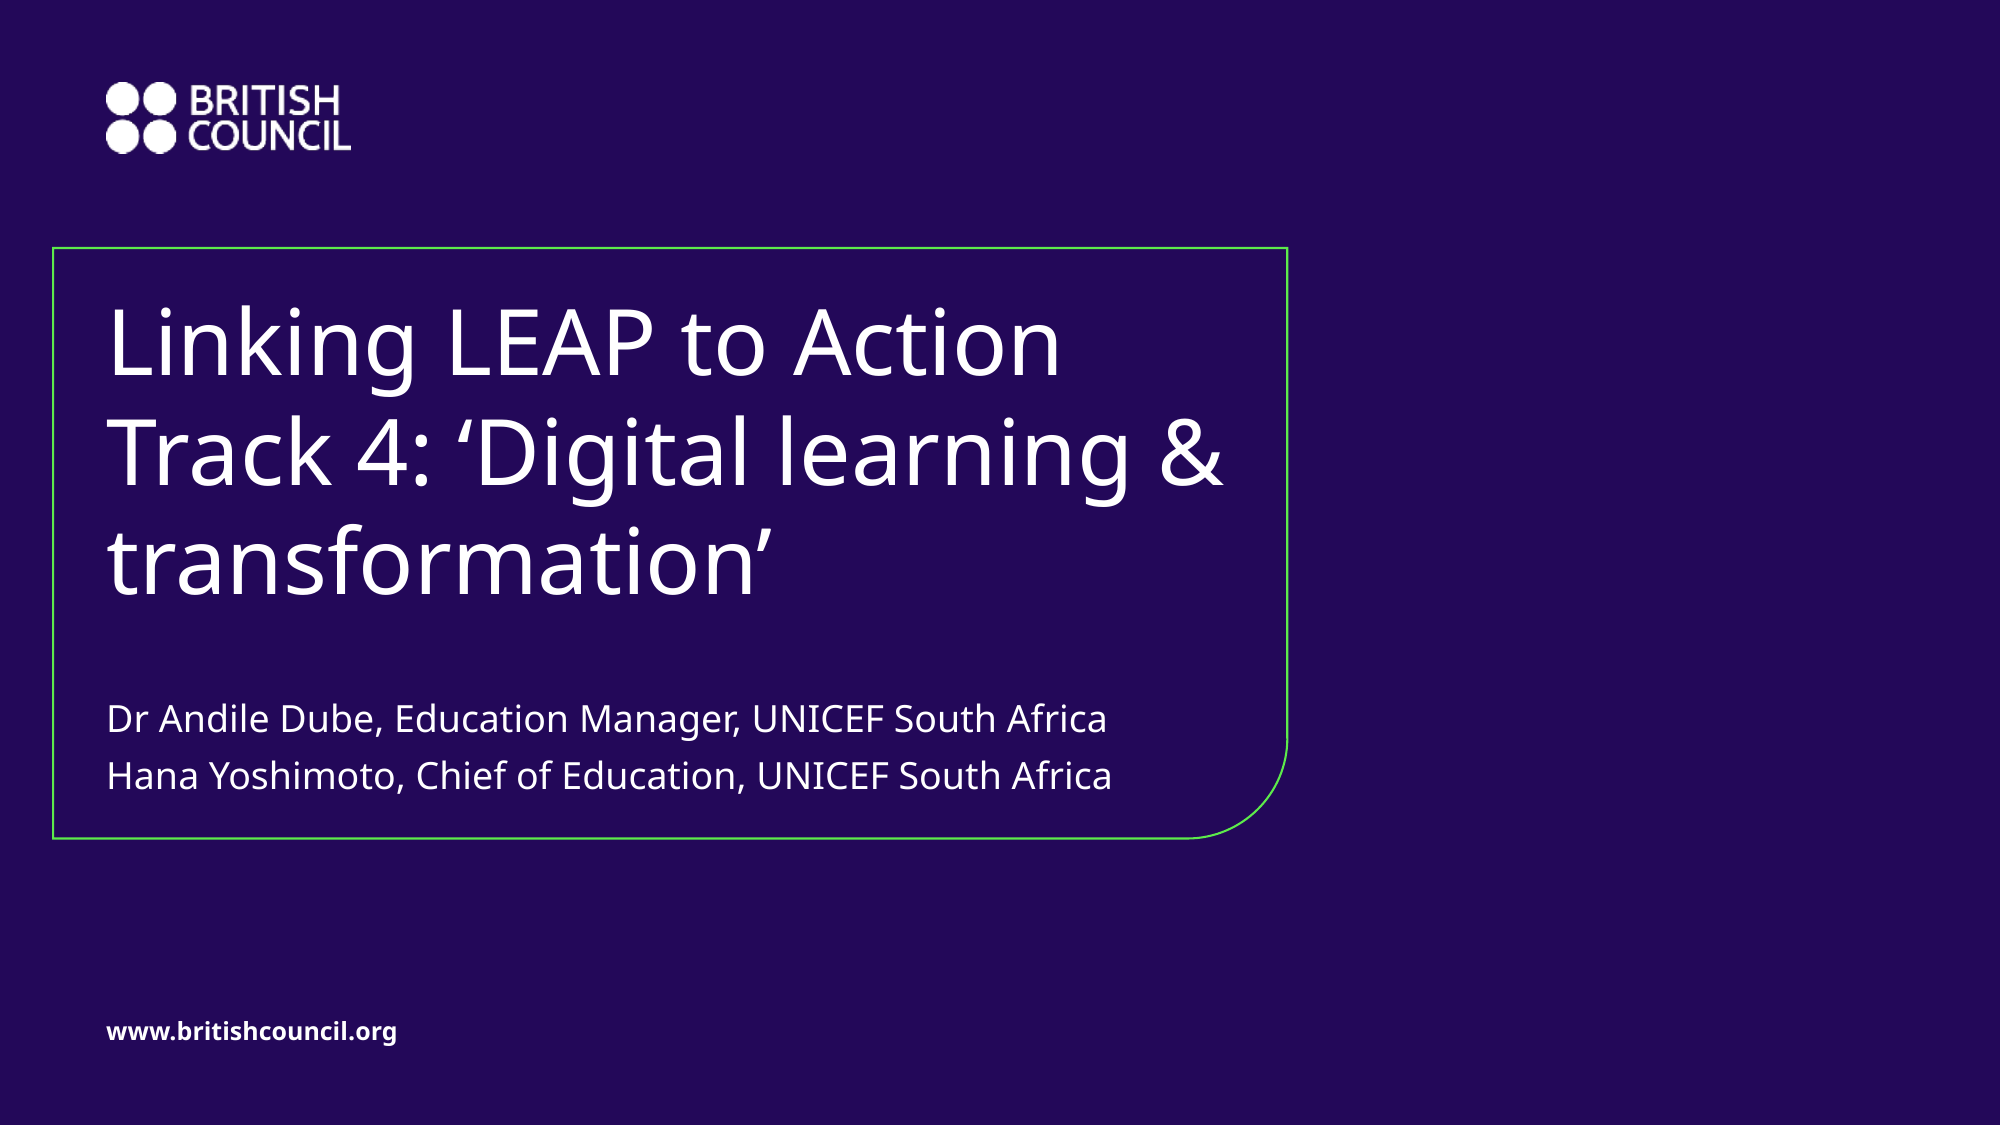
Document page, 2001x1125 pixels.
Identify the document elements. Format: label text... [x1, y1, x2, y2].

picture [106, 82, 351, 154]
title Linking LEAP to Action Track 4: ‘Digital learning & transformation’ [106, 283, 1235, 520]
list Dr Andile Dube, Education Manager, UNICEF South Africa Hana Yoshimoto, Chief of Education, UNICEF South Africa [106, 755, 1235, 798]
